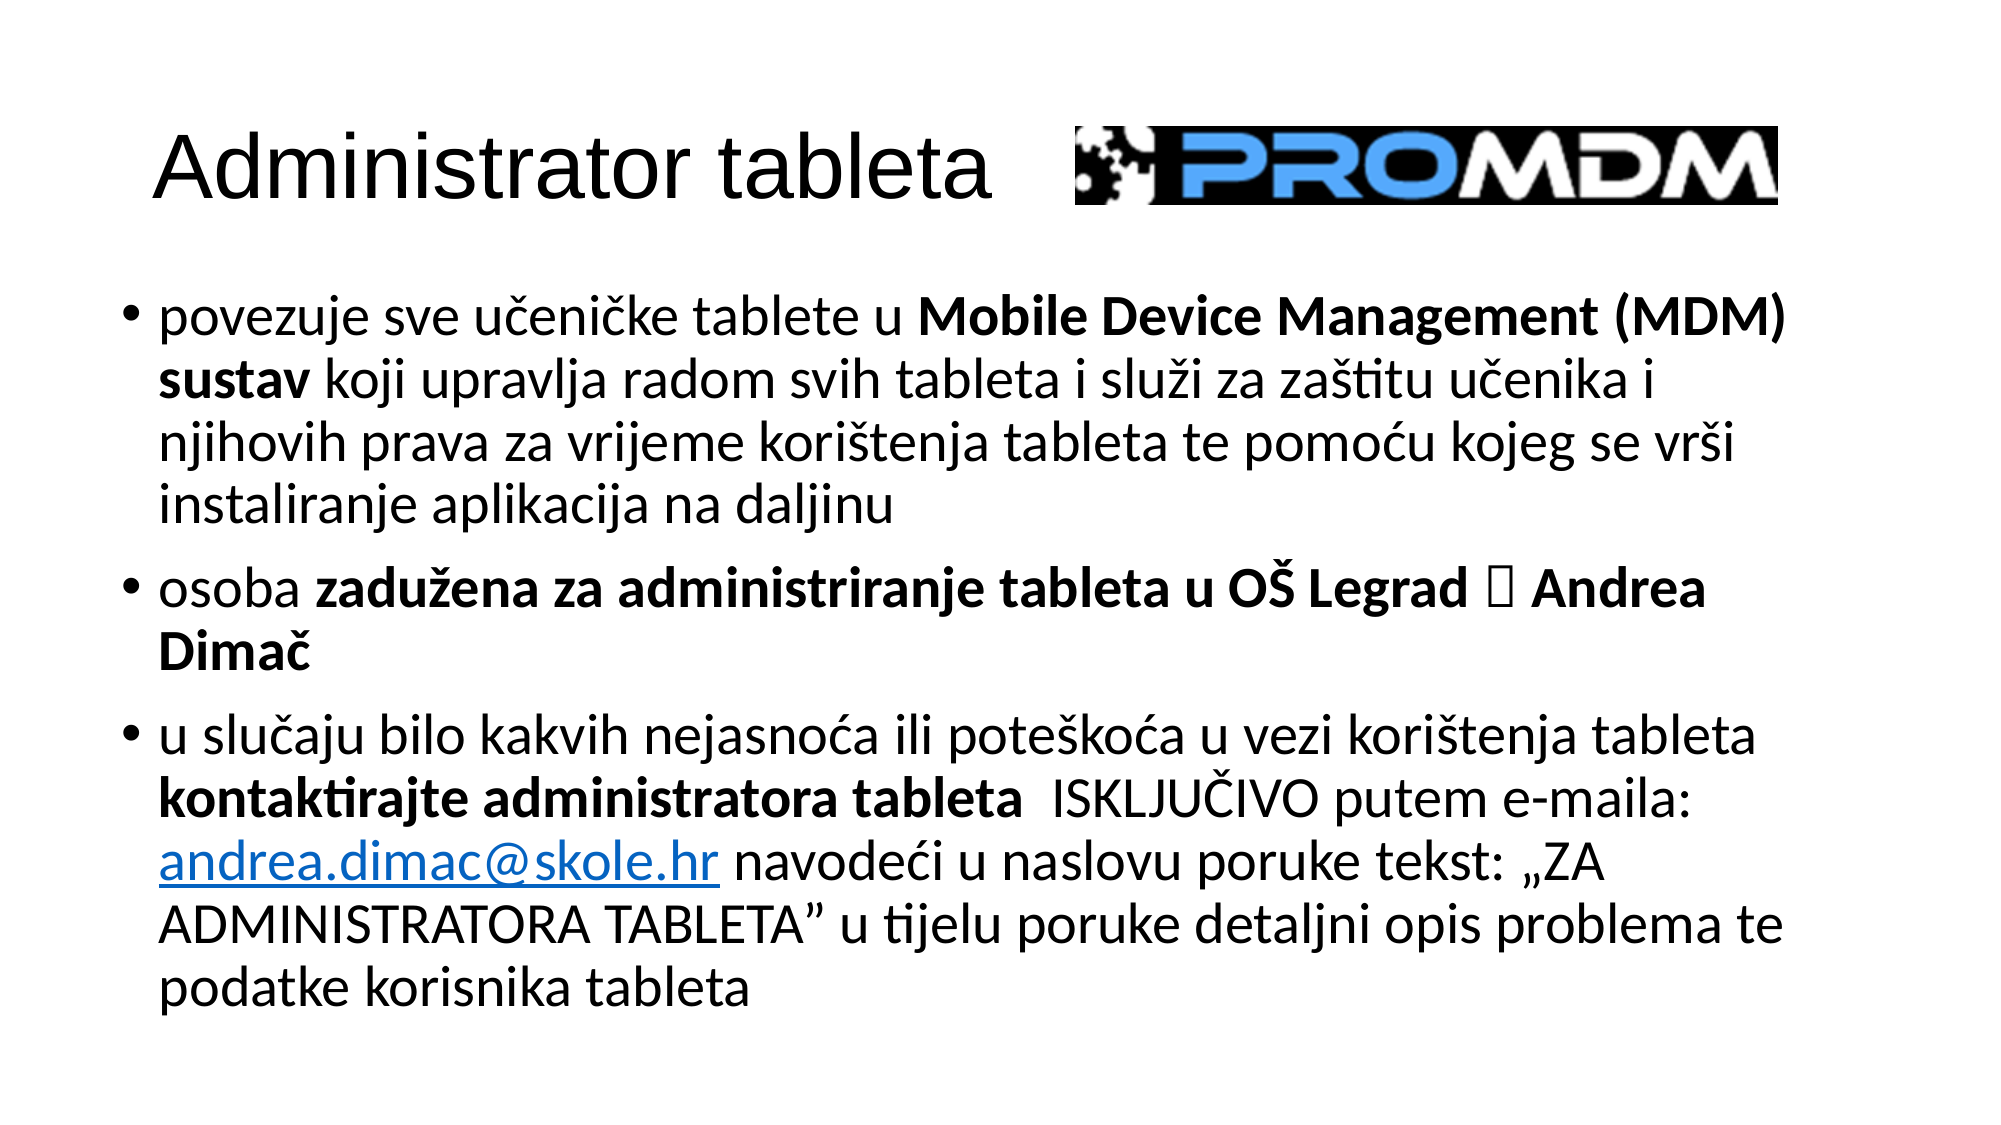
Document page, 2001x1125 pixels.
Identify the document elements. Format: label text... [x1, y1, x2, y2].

list povezuje sve učeničke tablete u Mobile Device Management (MDM) sustav koji upravlja radom svih tableta i služi za zaštitu učenika i njihovih prava za vrijeme korištenja tableta te pomoću kojeg se vrši instaliranje aplikacija na daljinu osoba zadužena za administriranje tableta u OŠ Legrad  Andrea Dimač u slučaju bilo kakvih nejasnoća ili poteškoća u vezi korištenja tableta kontaktirajte administratora tableta ISKLJUČIVO putem e-maila: andrea.dimac@skole.hr navodeći u naslovu poruke tekst: „ZA ADMINISTRATORA TABLETA” u tijelu poruke detaljni opis problema te podatke korisnika tableta [106, 277, 1811, 1049]
picture [1075, 126, 1778, 205]
title Administrator tableta [137, 59, 1863, 278]
